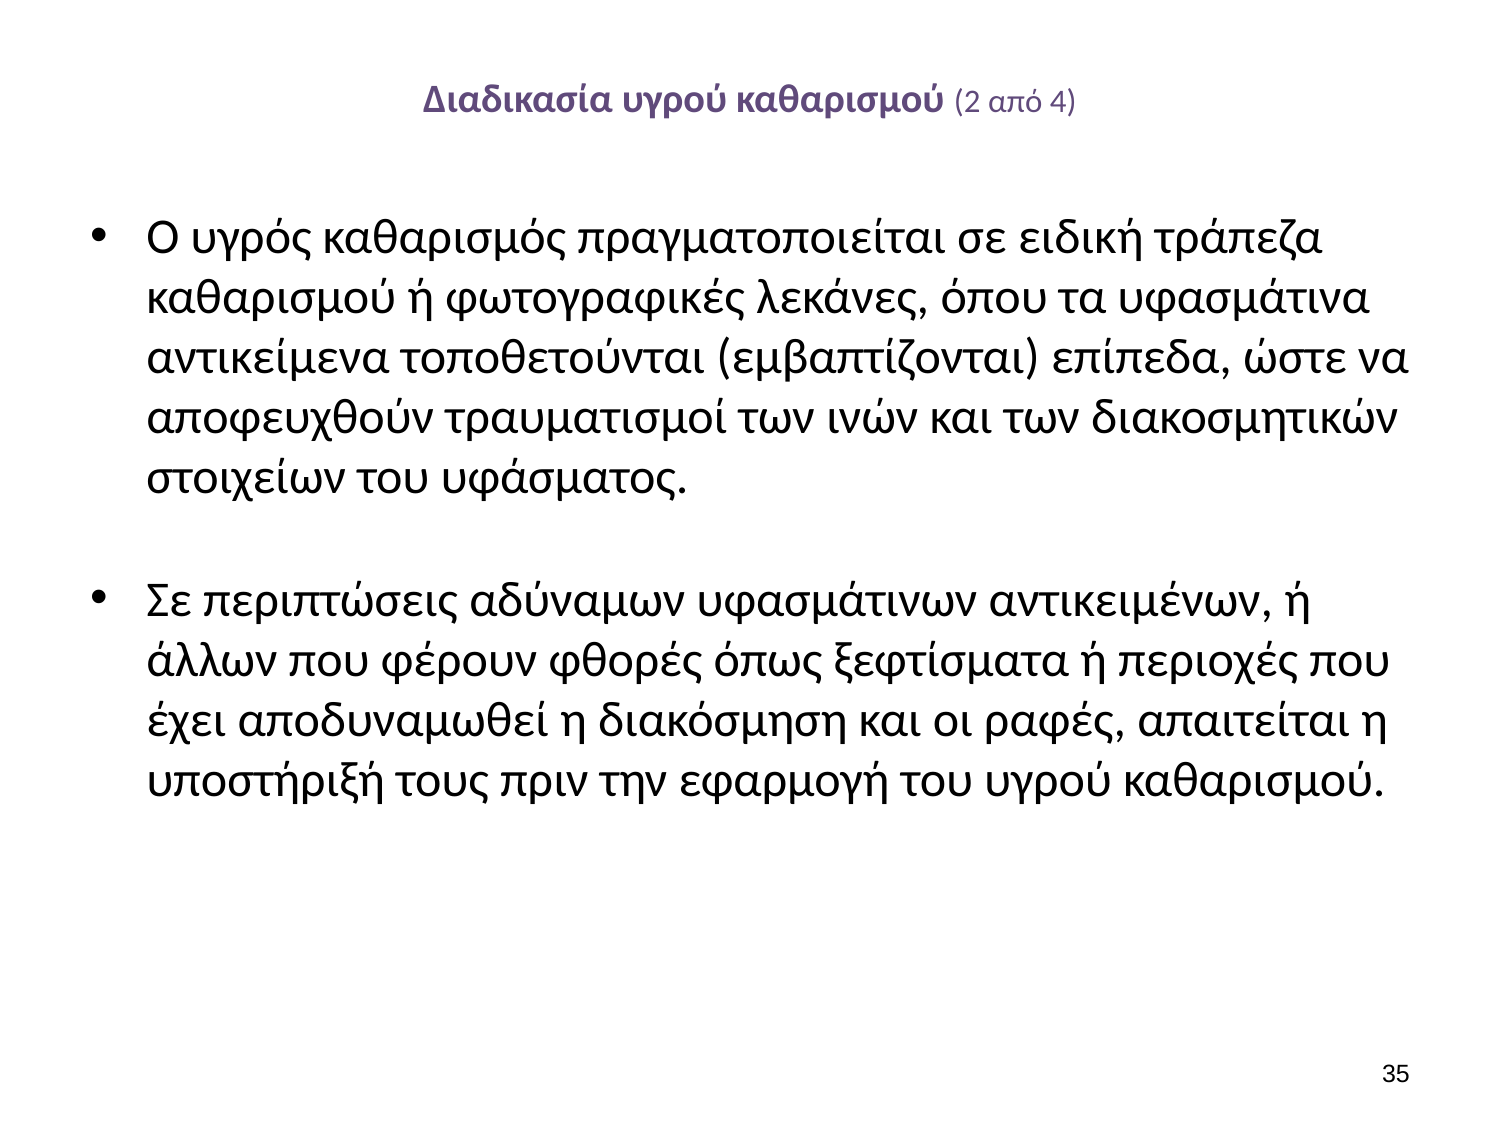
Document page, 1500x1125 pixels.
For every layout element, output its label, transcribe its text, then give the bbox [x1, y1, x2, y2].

slide_number 34 [1074, 1042, 1425, 1103]
title Διαδικασία υγρού καθαρισμού (2 από 4) [0, 19, 1500, 169]
list Ο υγρός καθαρισμός πραγματοποιείται σε ειδική τράπεζα καθαρισμού ή φωτογραφικές λεκάνες, όπου τα υφασμάτινα αντικείμενα τοποθετούνται (εμβαπτίζονται) επίπεδα, ώστε να αποφευχθούν τραυματισμοί των ινών και των διακοσμητικών στοιχείων του υφάσματος. Σε περιπτώσεις αδύναμων υφασμάτινων αντικειμένων, ή άλλων που φέρουν φθορές όπως ξεφτίσματα ή περιοχές που έχει αποδυναμωθεί η διακόσμηση και οι ραφές, απαιτείται η υποστήριξή τους πριν την εφαρμογή του υγρού καθαρισμού. [75, 196, 1425, 1024]
